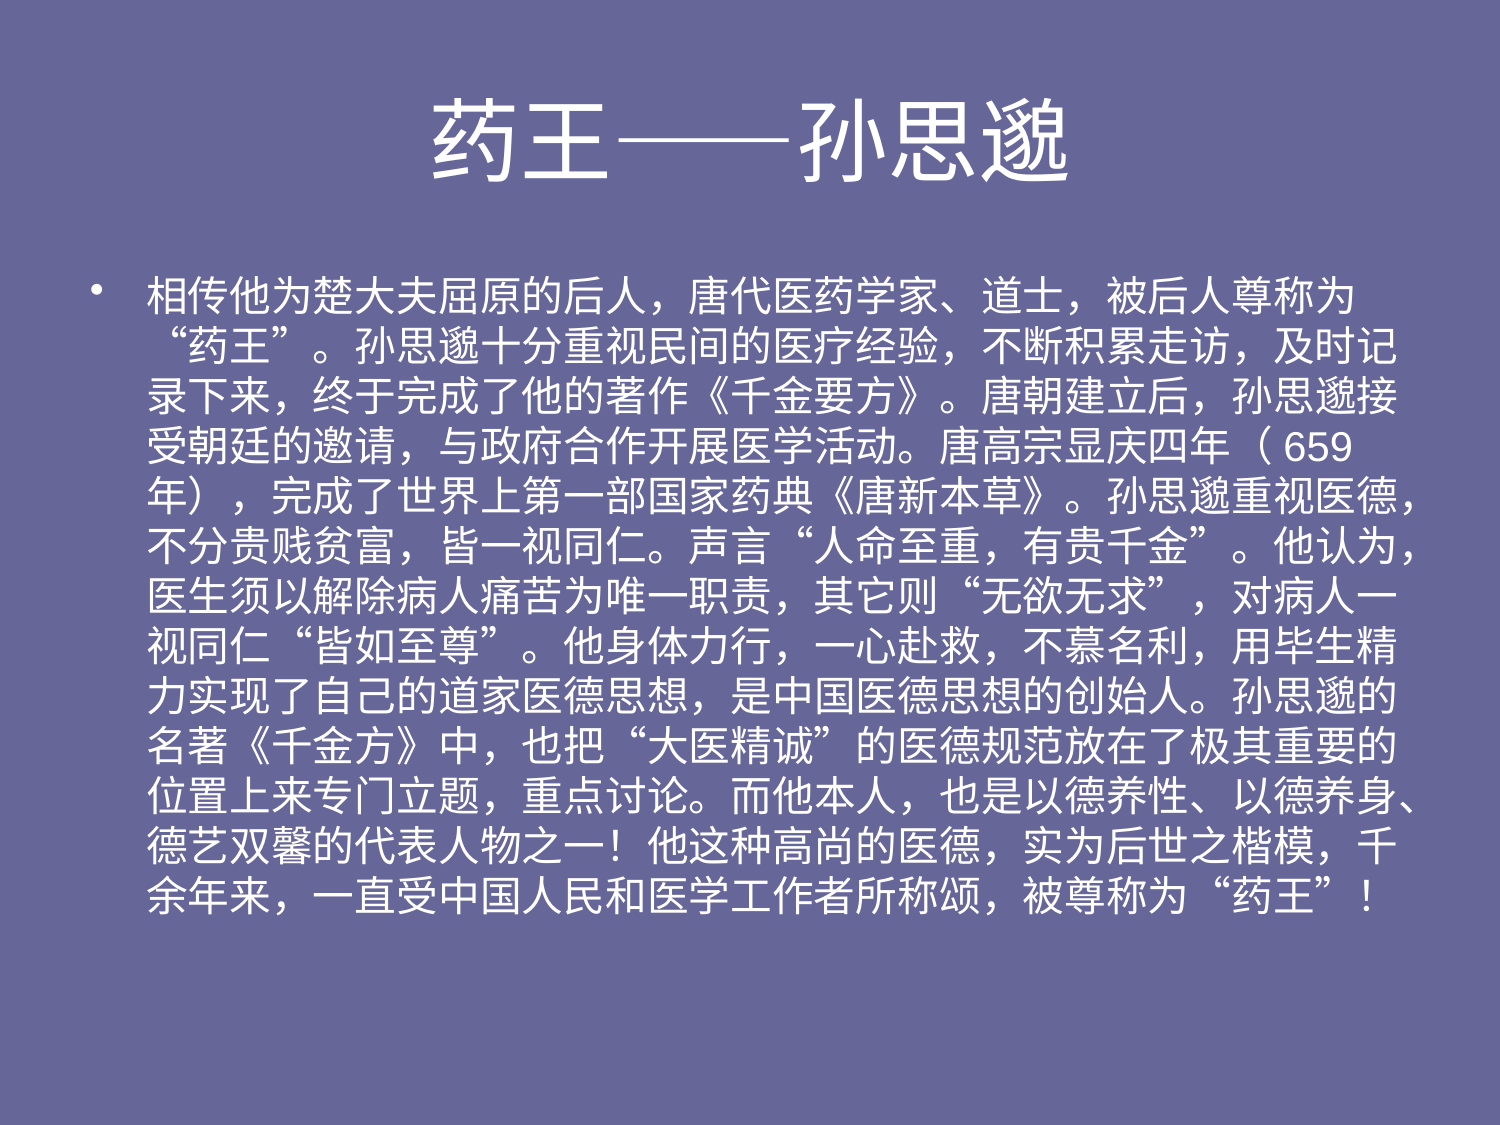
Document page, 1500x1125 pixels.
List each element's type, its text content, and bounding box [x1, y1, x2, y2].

title 药王——孙思邈 [74, 44, 1426, 233]
list 相传他为楚大夫屈原的后人，唐代医药学家、道士，被后人尊称为“药王”。孙思邈十分重视民间的医疗经验，不断积累走访，及时记录下来，终于完成了他的著作《千金要方》。唐朝建立后，孙思邈接受朝廷的邀请，与政府合作开展医学活动。唐高宗显庆四年（659年），完成了世界上第一部国家药典《唐新本草》。孙思邈重视医德，不分贵贱贫富，皆一视同仁。声言“人命至重，有贵千金”。他认为，医生须以解除病人痛苦为唯一职责，其它则“无欲无求”，对病人一视同仁“皆如至尊”。他身体力行，一心赴救，不慕名利，用毕生精力实现了自己的道家医德思想，是中国医德思想的创始人。孙思邈的名著《千金方》中，也把“大医精诚”的医德规范放在了极其重要的位置上来专门立题，重点讨论。而他本人，也是以德养性、以德养身、德艺双馨的代表人物之一！他这种高尚的医德，实为后世之楷模，千余年来，一直受中国人民和医学工作者所称颂，被尊称为“药王”！ [74, 262, 1426, 1006]
